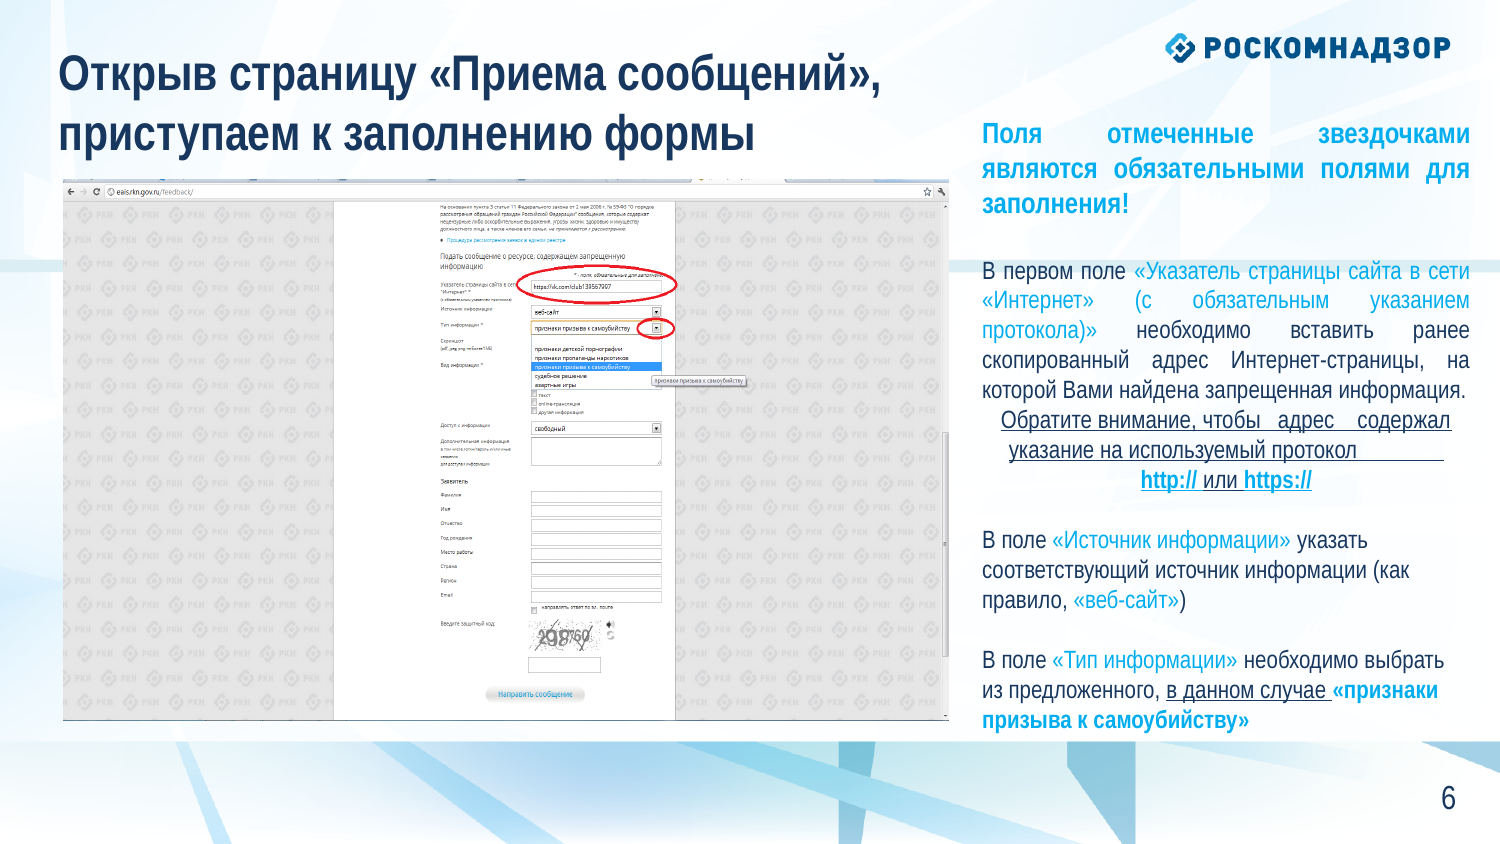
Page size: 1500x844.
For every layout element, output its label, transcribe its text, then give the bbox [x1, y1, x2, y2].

picture [0, 0, 1500, 844]
text_box Поля отмеченные звездочками являются обязательными полями для заполнения! В первом поле «Указатель страницы сайта в сети «Интернет» (с обязательным указанием протокола)» необходимо вставить ранее скопированный адрес Интернет-страницы, на которой Вами найдена запрещенная информация. Обратите внимание, чтобы адрес содержал указание на используемый протокол http:// или https:// В поле «Источник информации» указать соответствующий источник информации (как правило, «веб-сайт») В поле «Тип информации» необходимо выбрать из предложенного, в данном случае «признаки призыва к самоубийству» [967, 106, 1486, 741]
text_box Открыв страницу «Приема сообщений», приступаем к заполнению формы [44, 32, 1027, 168]
text_box <номер> [1355, 766, 1472, 827]
